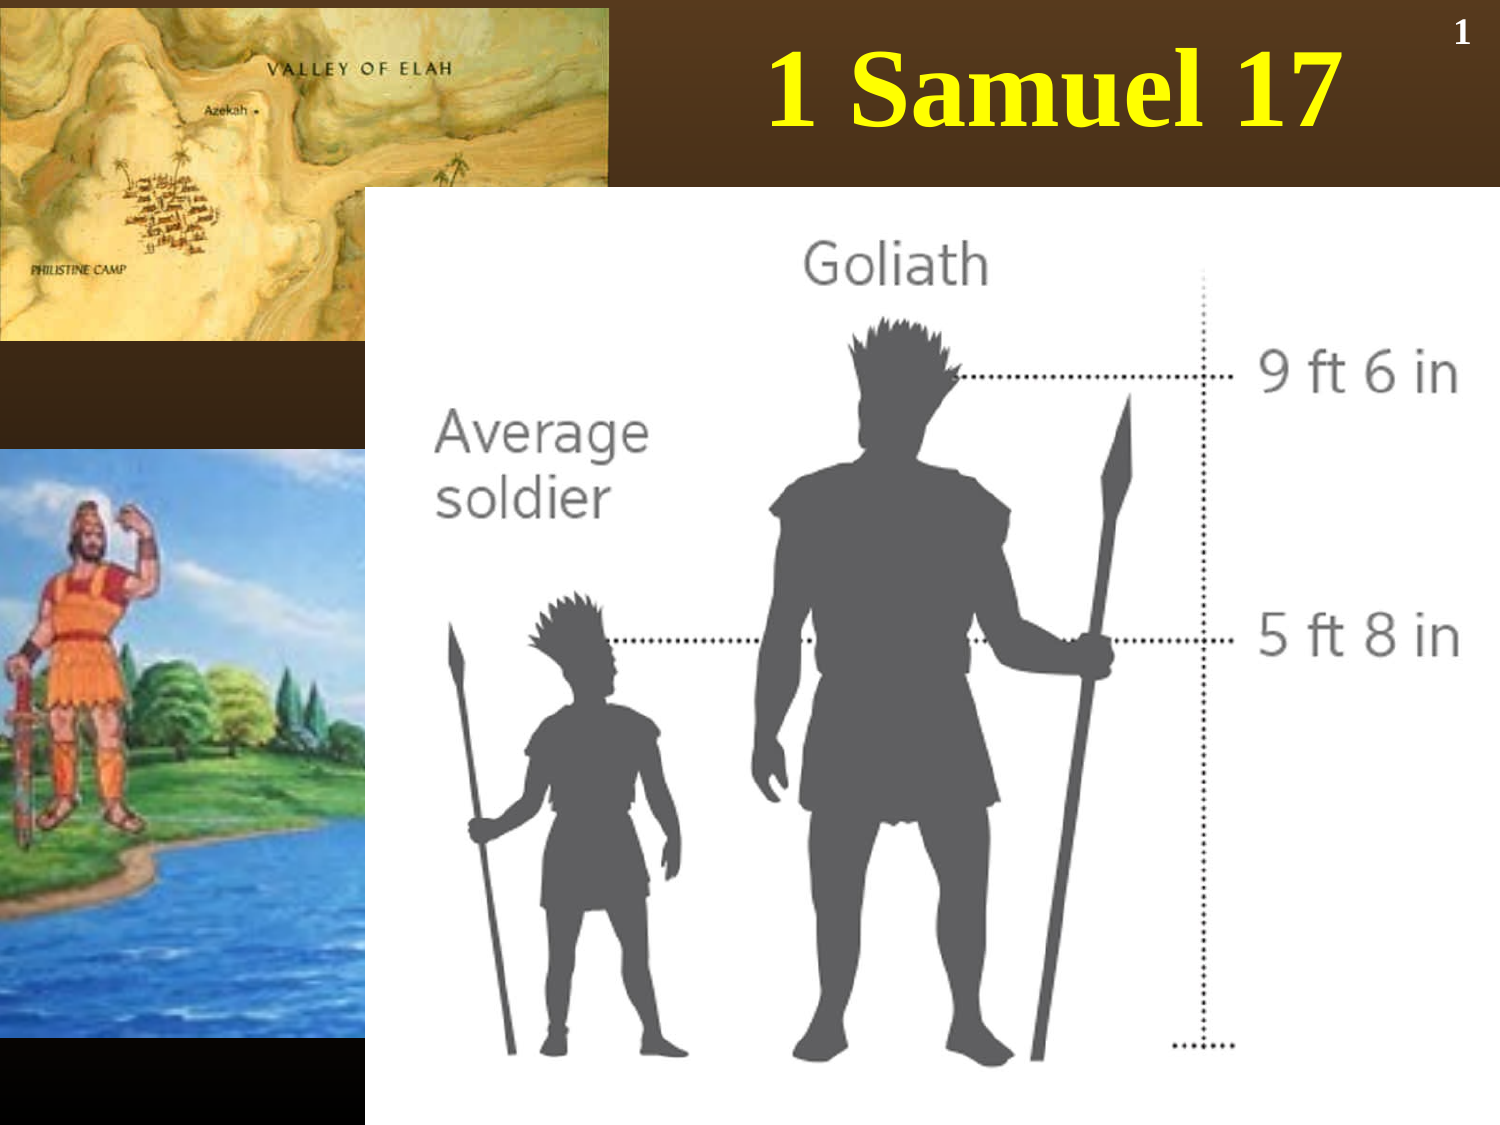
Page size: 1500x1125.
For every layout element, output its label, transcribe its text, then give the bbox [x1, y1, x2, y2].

picture [0, 8, 1500, 1125]
title 1 Samuel 17 [609, 0, 1500, 163]
text_box 1 [1424, 0, 1500, 60]
